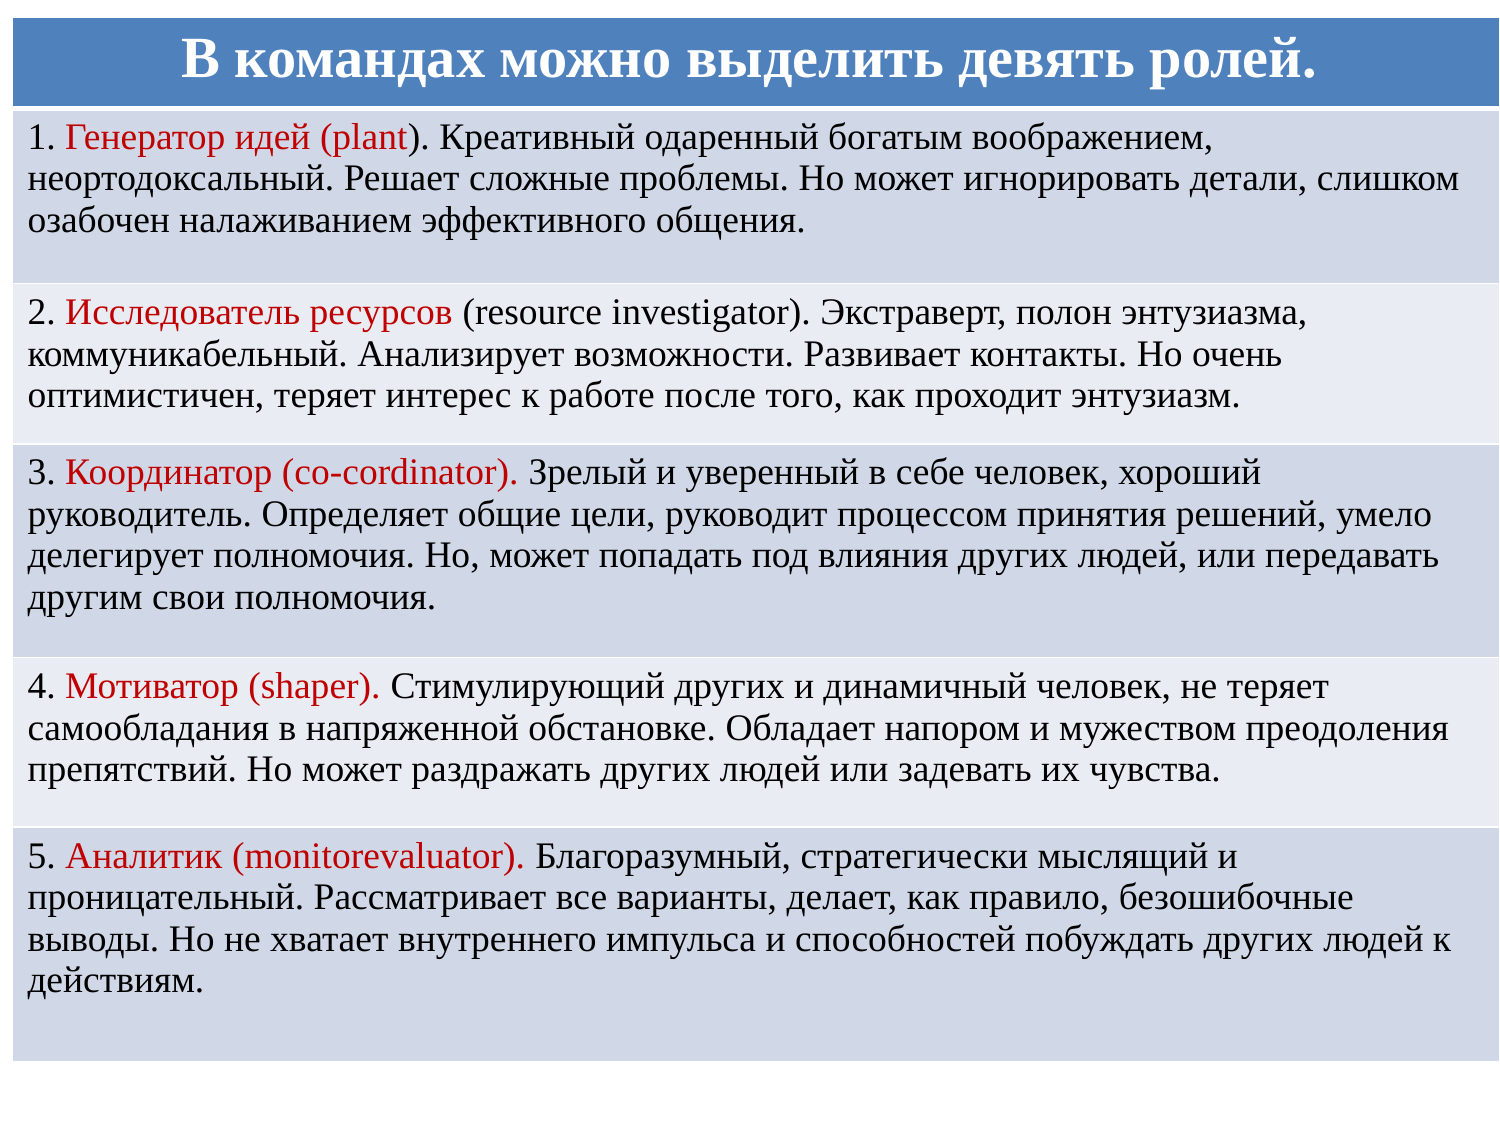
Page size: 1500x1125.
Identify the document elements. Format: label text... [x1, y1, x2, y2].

table_cell 4. Мотиватор (shaper). Стимулирующий других и динамичный человек, не теряет самообладания в напряженной обстановке. Обладает напором и мужеством преодоления препятствий. Но может раздражать других людей или задевать их чувства. [13, 658, 1499, 826]
table_header В командах можно выделить девять ролей. [13, 18, 1499, 106]
table_cell 1. Генератор идей (plant). Креативный одаренный богатым воображением, неортодоксальный. Решает сложные проблемы. Но может игнорировать детали, слишком озабочен налаживанием эффективного общения. [13, 111, 1499, 283]
table_cell 5. Аналитик (monitorevaluator). Благоразумный, стратегически мыслящий и проницательный. Рассматривает все варианты, делает, как правило, безошибочные выводы. Но не хватает внутреннего импульса и способностей побуждать других людей к действиям. [13, 828, 1499, 1061]
table_cell 3. Координатор (co-сordinator). Зрелый и уверенный в себе человек, хороший руководитель. Определяет общие цели, руководит процессом принятия решений, умело делегирует полномочия. Но, может попадать под влияния других людей, или передавать другим свои полномочия. [13, 445, 1499, 657]
table_cell 2. Исследователь ресурсов (resource investigator). Экстраверт, полон энтузиазма, коммуникабельный. Анализирует возможности. Развивает контакты. Но очень оптимистичен, теряет интерес к работе после того, как проходит энтузиазм. [13, 284, 1499, 443]
